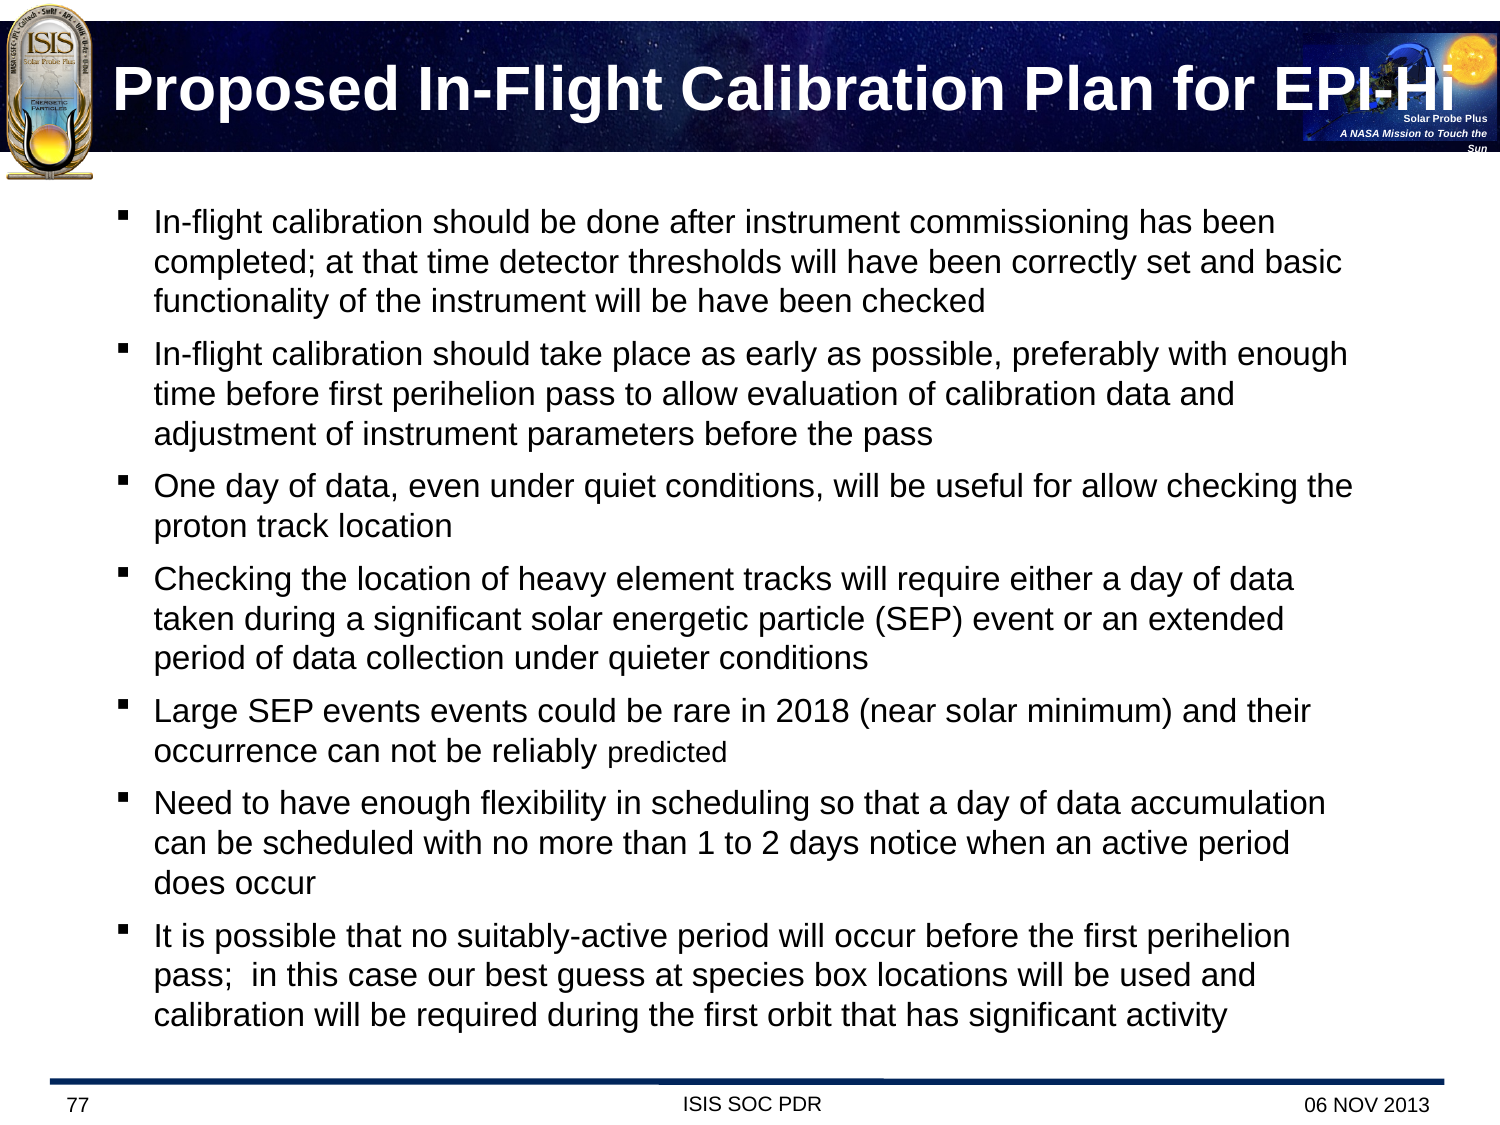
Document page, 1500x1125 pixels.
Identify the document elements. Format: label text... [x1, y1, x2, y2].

picture [0, 1, 1500, 181]
title Proposed In-Flight Calibration Plan for EPI-Hi [111, 30, 1500, 142]
text_box In-flight calibration should be done after instrument commissioning has been completed; at that time detector thresholds will have been correctly set and basic functionality of the instrument will be have been checked In-flight calibration should take place as early as possible, preferably with enough time before first perihelion pass to allow evaluation of calibration data and adjustment of instrument parameters before the pass One day of data, even under quiet conditions, will be useful for allow checking the proton track location Checking the location of heavy element tracks will require either a day of data taken during a significant solar energetic particle (SEP) event or an extended period of data collection under quieter conditions Large SEP events events could be rare in 2018 (near solar minimum) and their occurrence can not be reliably predicted Need to have enough flexibility in scheduling so that a day of data accumulation can be scheduled with no more than 1 to 2 days notice when an active period does occur It is possible that no suitably-active period will occur before the first perihelion pass; in this case our best guess at species box locations will be used and calibration will be required during the first orbit that has significant activity [100, 192, 1386, 1041]
